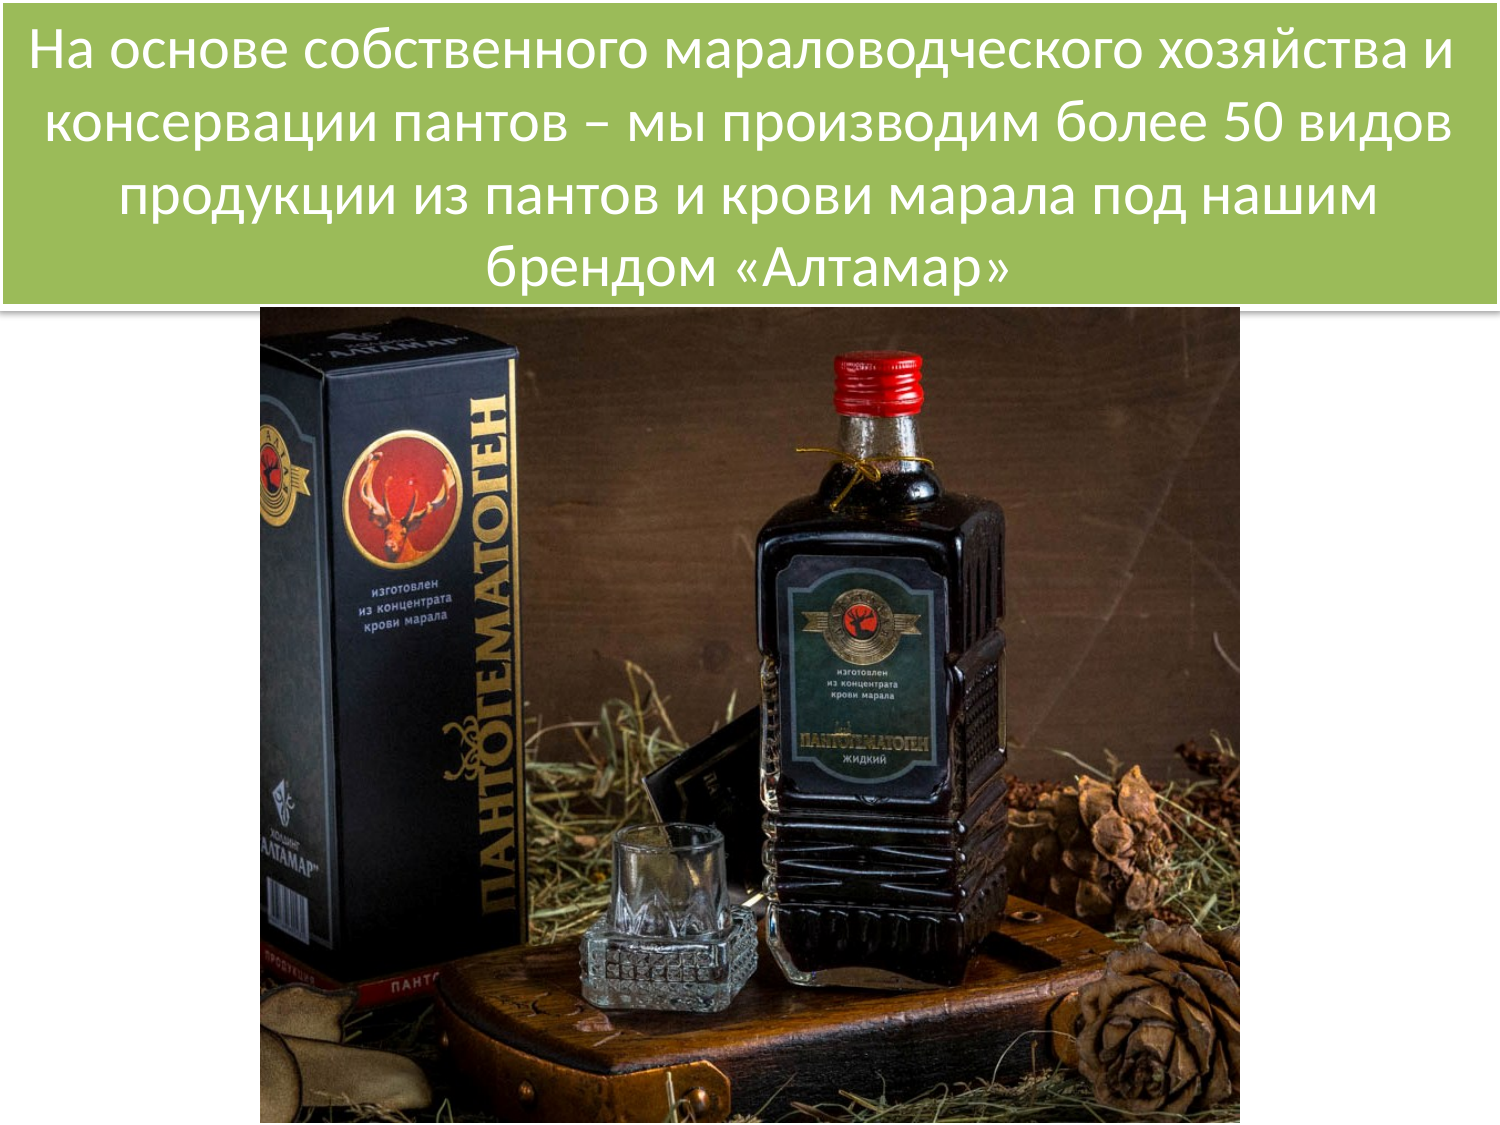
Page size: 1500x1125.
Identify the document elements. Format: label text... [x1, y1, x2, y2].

text_box На основе собственного мараловодческого хозяйства и консервации пантов – мы производим более 50 видов продукции из пантов и крови марала под нашим брендом «Алтамар» [0, 0, 1500, 311]
picture [260, 307, 1240, 1123]
